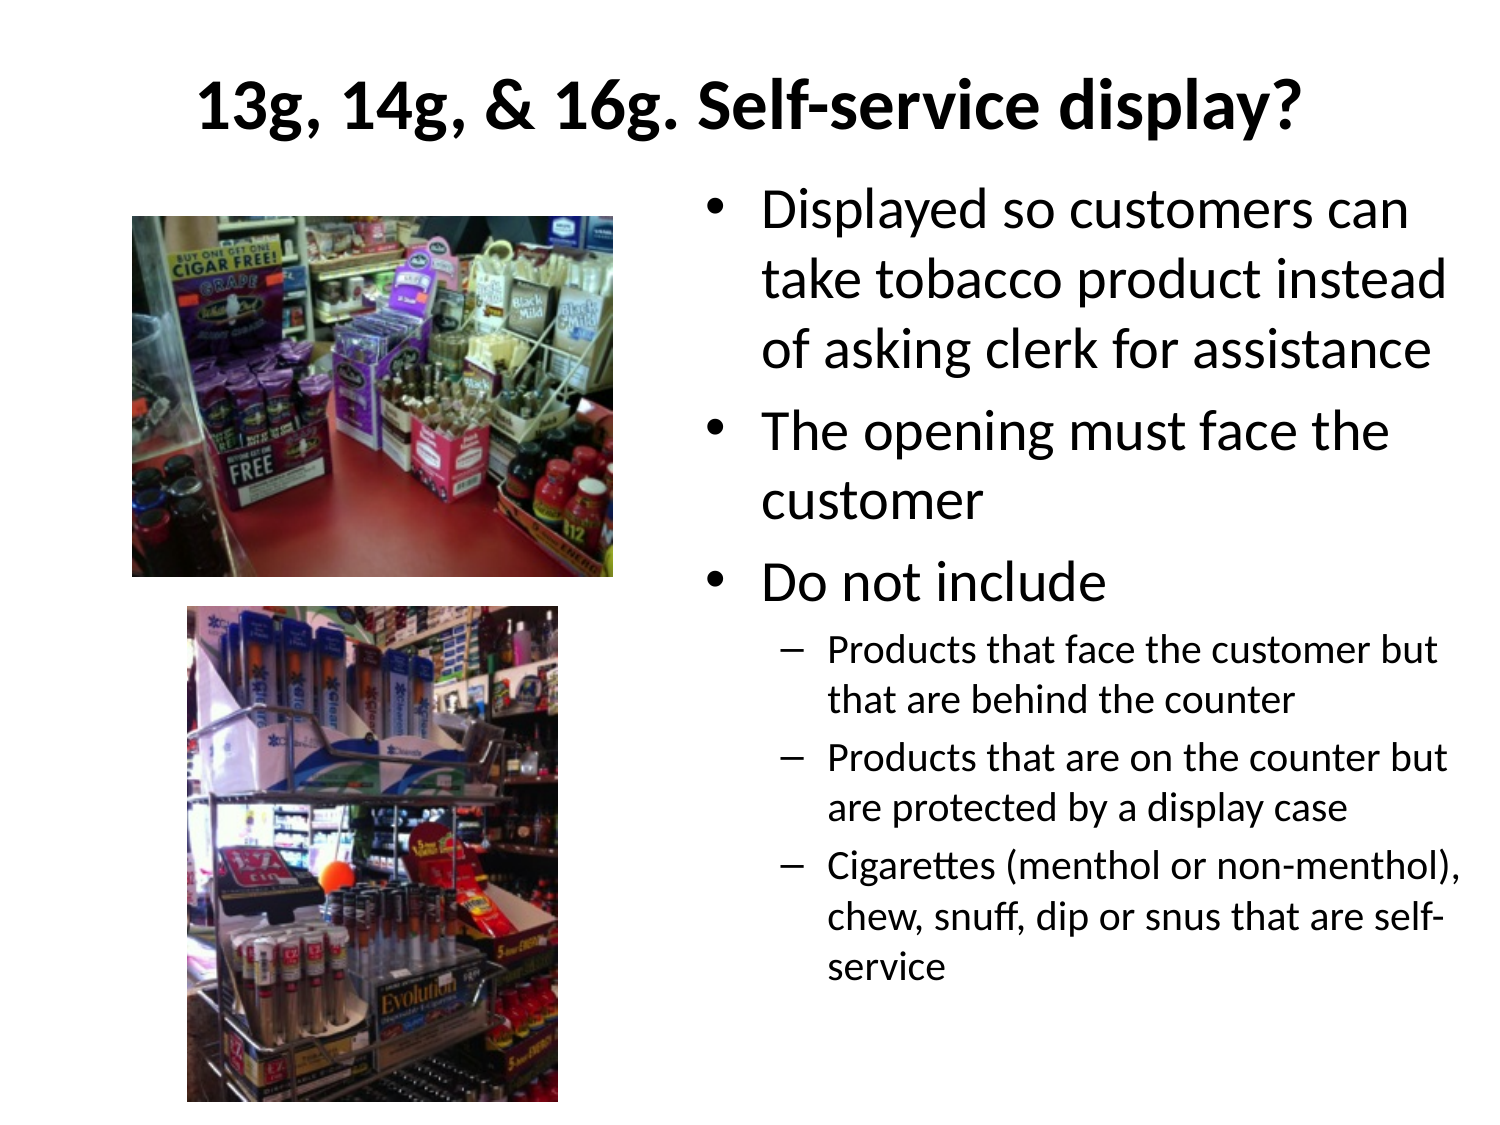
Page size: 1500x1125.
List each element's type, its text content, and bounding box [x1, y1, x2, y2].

picture [132, 216, 613, 578]
title 13g, 14g, & 16g. Self-service display? [0, 0, 1500, 201]
list Displayed so customers can take tobacco product instead of asking clerk for assistance The opening must face the customer Do not include Products that face the customer but that are behind the counter Products that are on the counter but are protected by a display case Cigarettes (menthol or non-menthol), chew, snuff, dip or snus that are self-service [690, 162, 1500, 1076]
picture [187, 605, 558, 1102]
